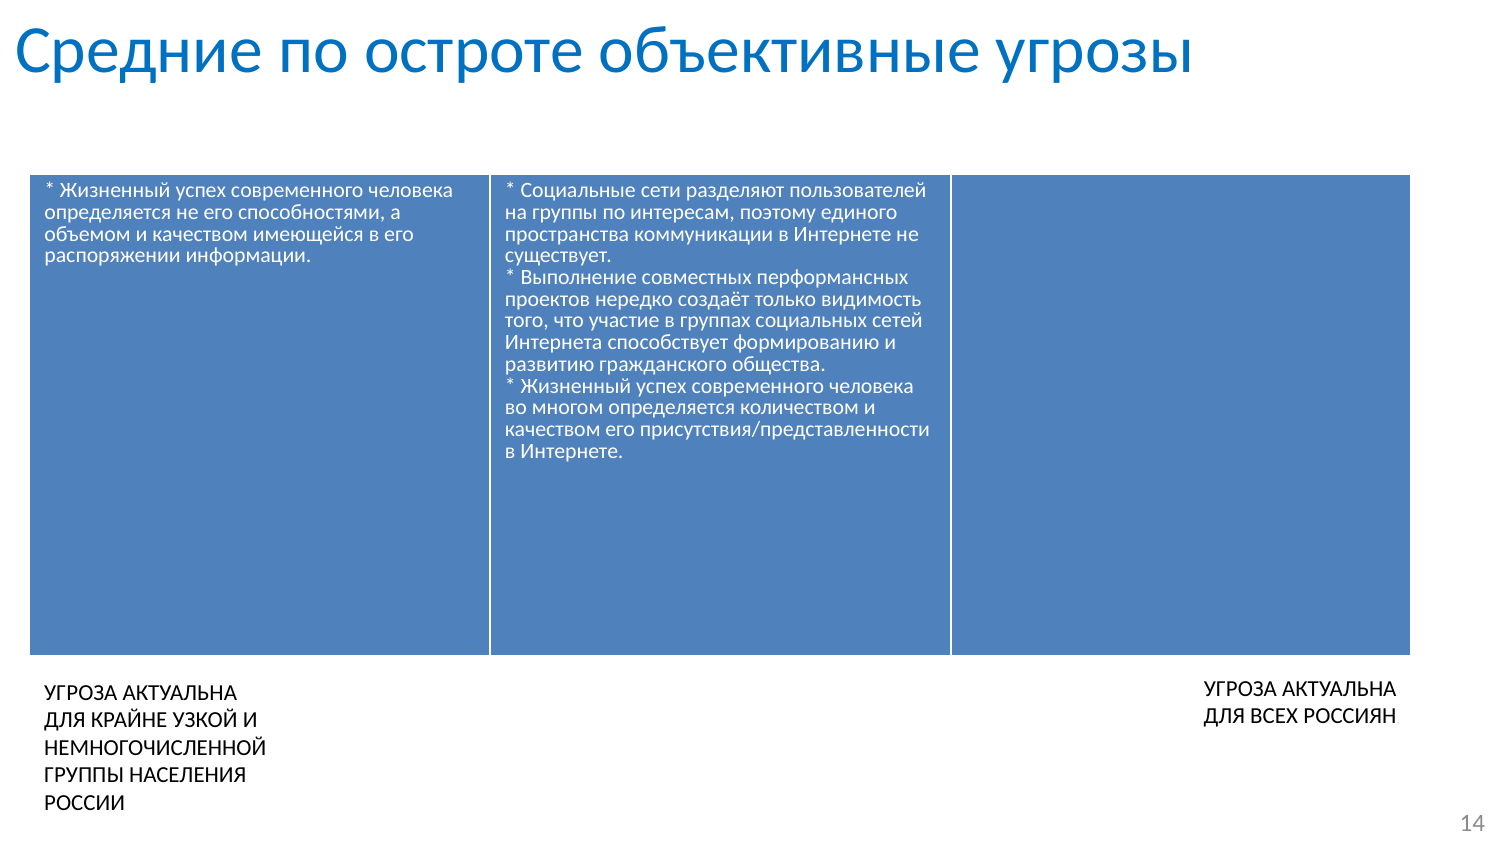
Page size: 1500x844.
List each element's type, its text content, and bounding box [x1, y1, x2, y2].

table_header [952, 175, 1410, 655]
slide_number 14 [1149, 798, 1500, 844]
table_header * Социальные сети разделяют пользователей на группы по интересам, поэтому единого пространства коммуникации в Интернете не существует. * Выполнение совместных перформансных проектов нередко создаёт только видимость того, что участие в группах социальных сетей Интернета способствует формированию и развитию гражданского общества. * Жизненный успех современного человека во многом определяется количеством и качеством его присутствия/представленности в Интернете. [491, 175, 950, 655]
text_box УГРОЗА АКТУАЛЬНА ДЛЯ ВСЕХ РОССИЯН [1175, 665, 1412, 736]
text_box УГРОЗА АКТУАЛЬНА ДЛЯ КРАЙНЕ УЗКОЙ И НЕМНОГОЧИСЛЕННОЙ ГРУППЫ НАСЕЛЕНИЯ РОССИИ [29, 669, 290, 822]
table_header * Жизненный успех современного человека определяется не его способностями, а объемом и качеством имеющейся в его распоряжении информации. [30, 175, 489, 655]
title Средние по остроте объективные угрозы [0, 0, 1350, 95]
